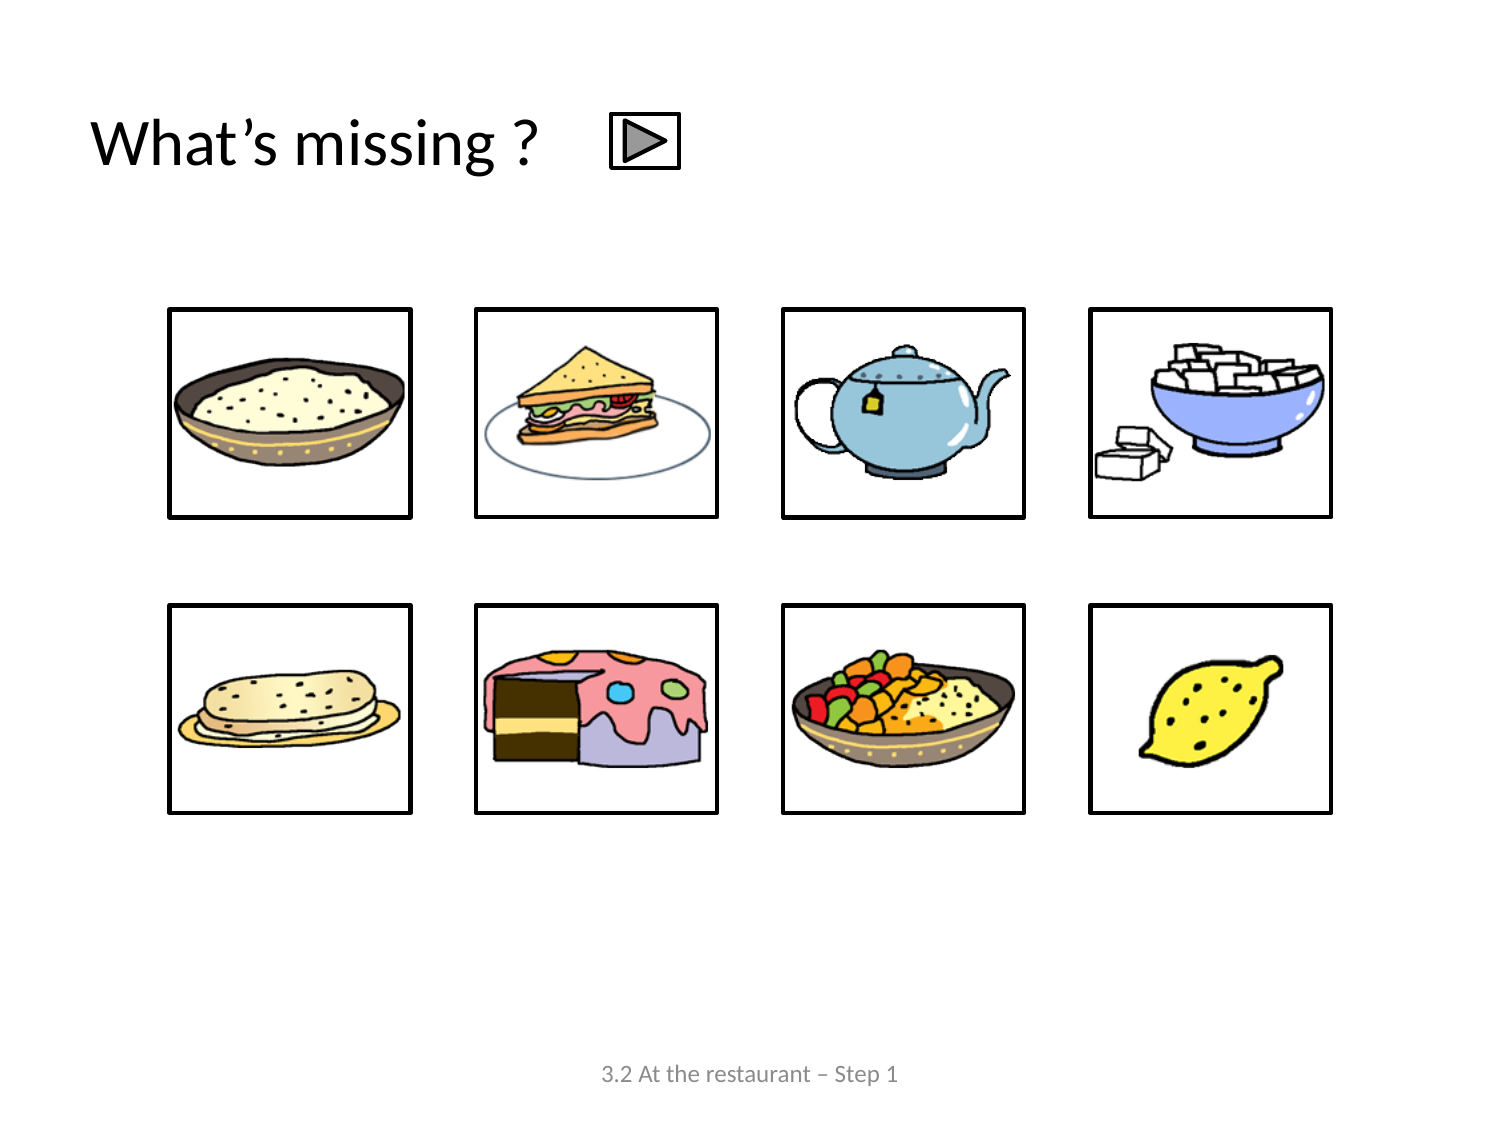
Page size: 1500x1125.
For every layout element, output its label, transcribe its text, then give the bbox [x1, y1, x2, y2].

picture [1092, 607, 1329, 811]
picture [171, 607, 409, 811]
picture [785, 311, 1022, 516]
title What’s missing ? [75, 45, 1425, 233]
text_box [609, 112, 681, 170]
picture [478, 311, 715, 515]
picture [478, 607, 715, 811]
picture [785, 607, 1022, 811]
footer 3.2 At the restaurant – Step 1 [512, 1042, 988, 1103]
picture [171, 311, 409, 516]
picture [1092, 311, 1329, 515]
